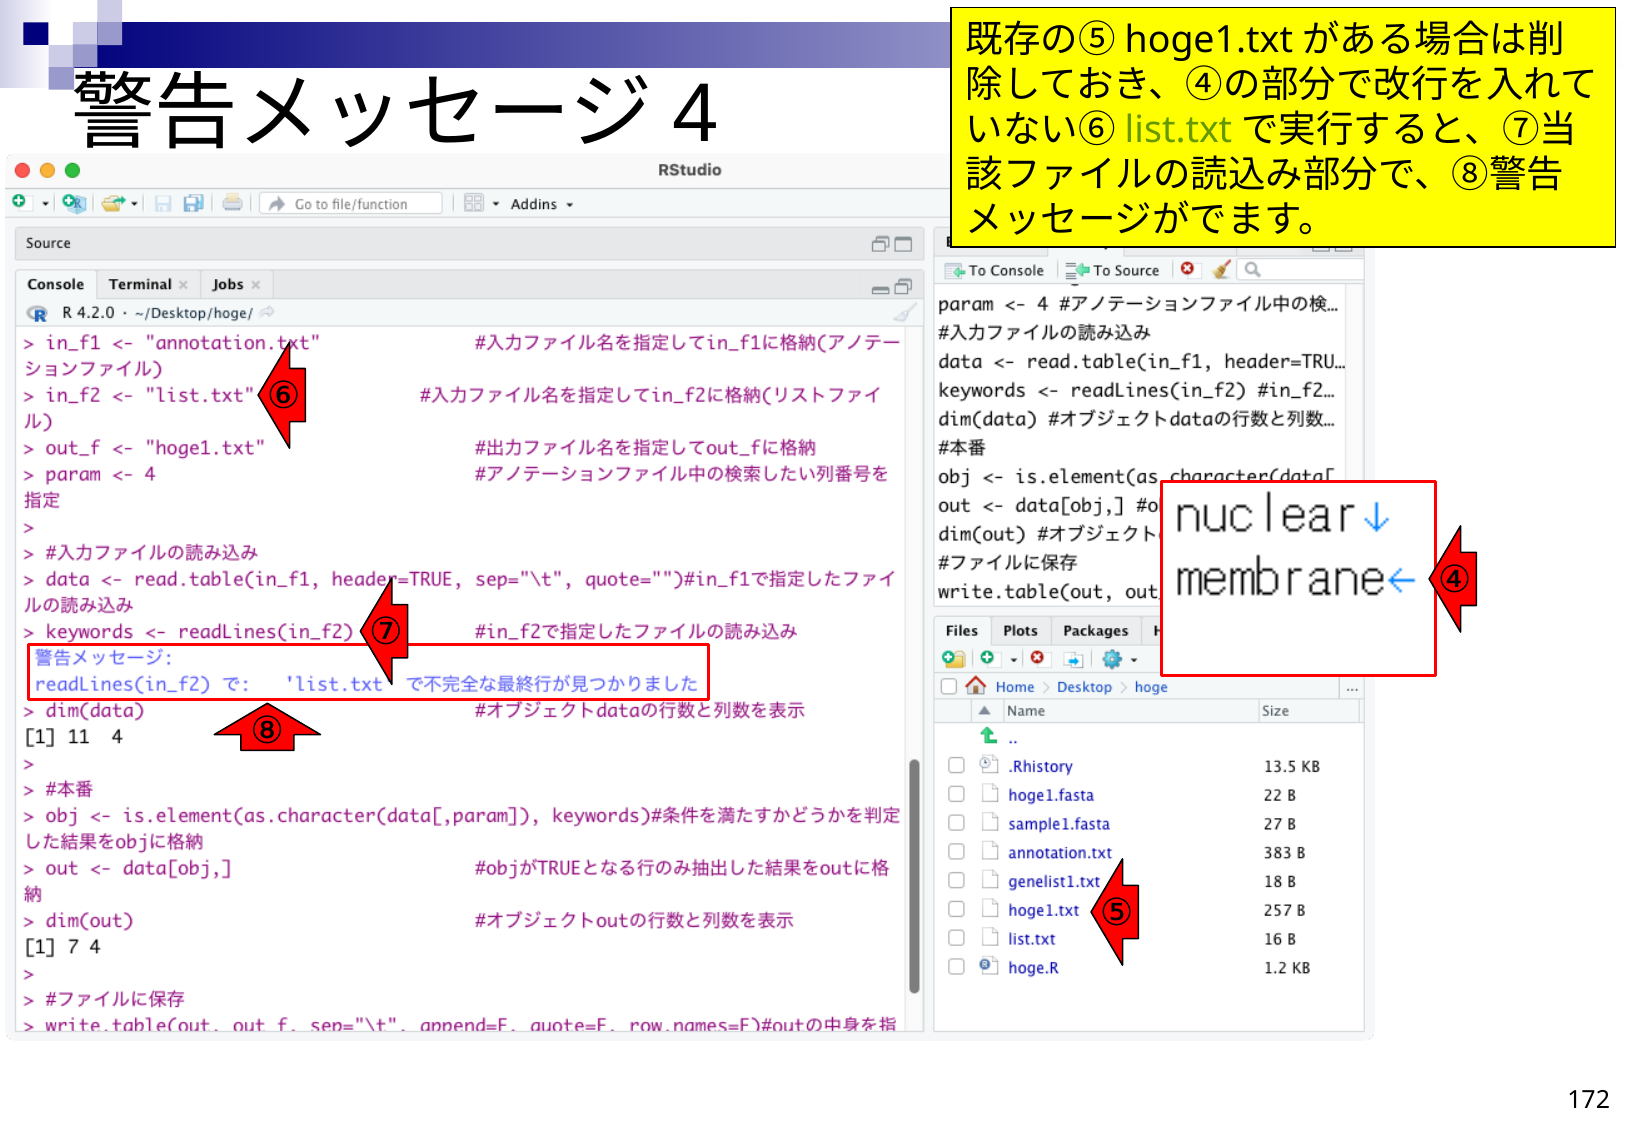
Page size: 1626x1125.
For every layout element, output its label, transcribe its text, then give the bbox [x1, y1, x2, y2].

title 警告メッセージ4 [56, 30, 950, 151]
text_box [251, 341, 324, 449]
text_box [354, 577, 426, 685]
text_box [1422, 525, 1495, 633]
text_box 既存の⑤hoge1.txtがある場合は削除しておき、④の部分で改行を入れていない⑥list.txtで実行すると、⑦当該ファイルの読込み部分で、⑧警告メッセージがでます。 [950, 7, 1616, 248]
picture [5, 153, 1435, 1042]
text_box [213, 698, 321, 760]
slide_number 172 [1245, 1049, 1625, 1125]
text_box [1084, 858, 1157, 966]
